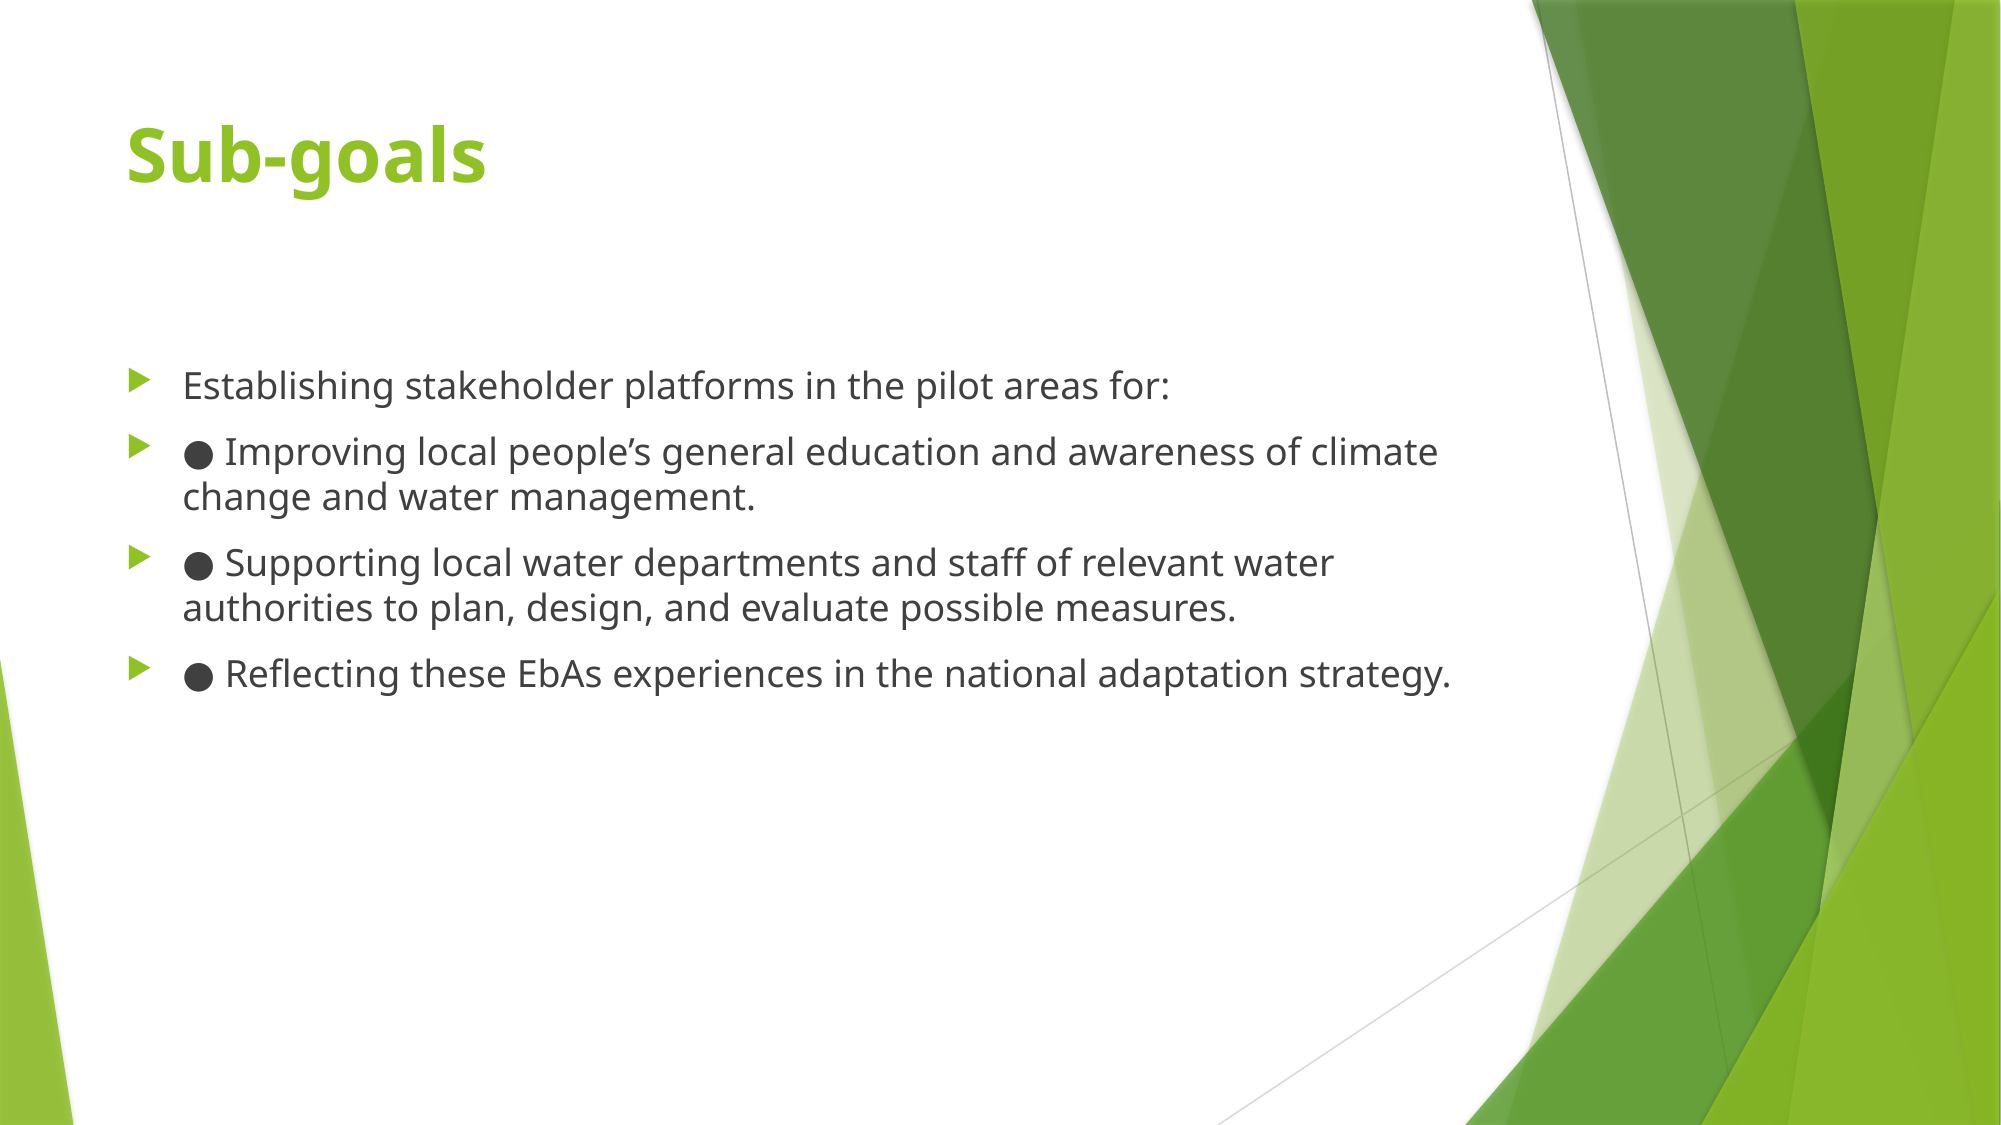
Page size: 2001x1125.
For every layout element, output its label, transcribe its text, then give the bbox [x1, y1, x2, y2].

list Establishing stakeholder platforms in the pilot areas for: ● Improving local people’s general education and awareness of climate change and water management. ● Supporting local water departments and staff of relevant water authorities to plan, design, and evaluate possible measures. ● Reflecting these EbAs experiences in the national adaptation strategy. [111, 354, 1522, 992]
title Sub-goals [111, 99, 1522, 317]
